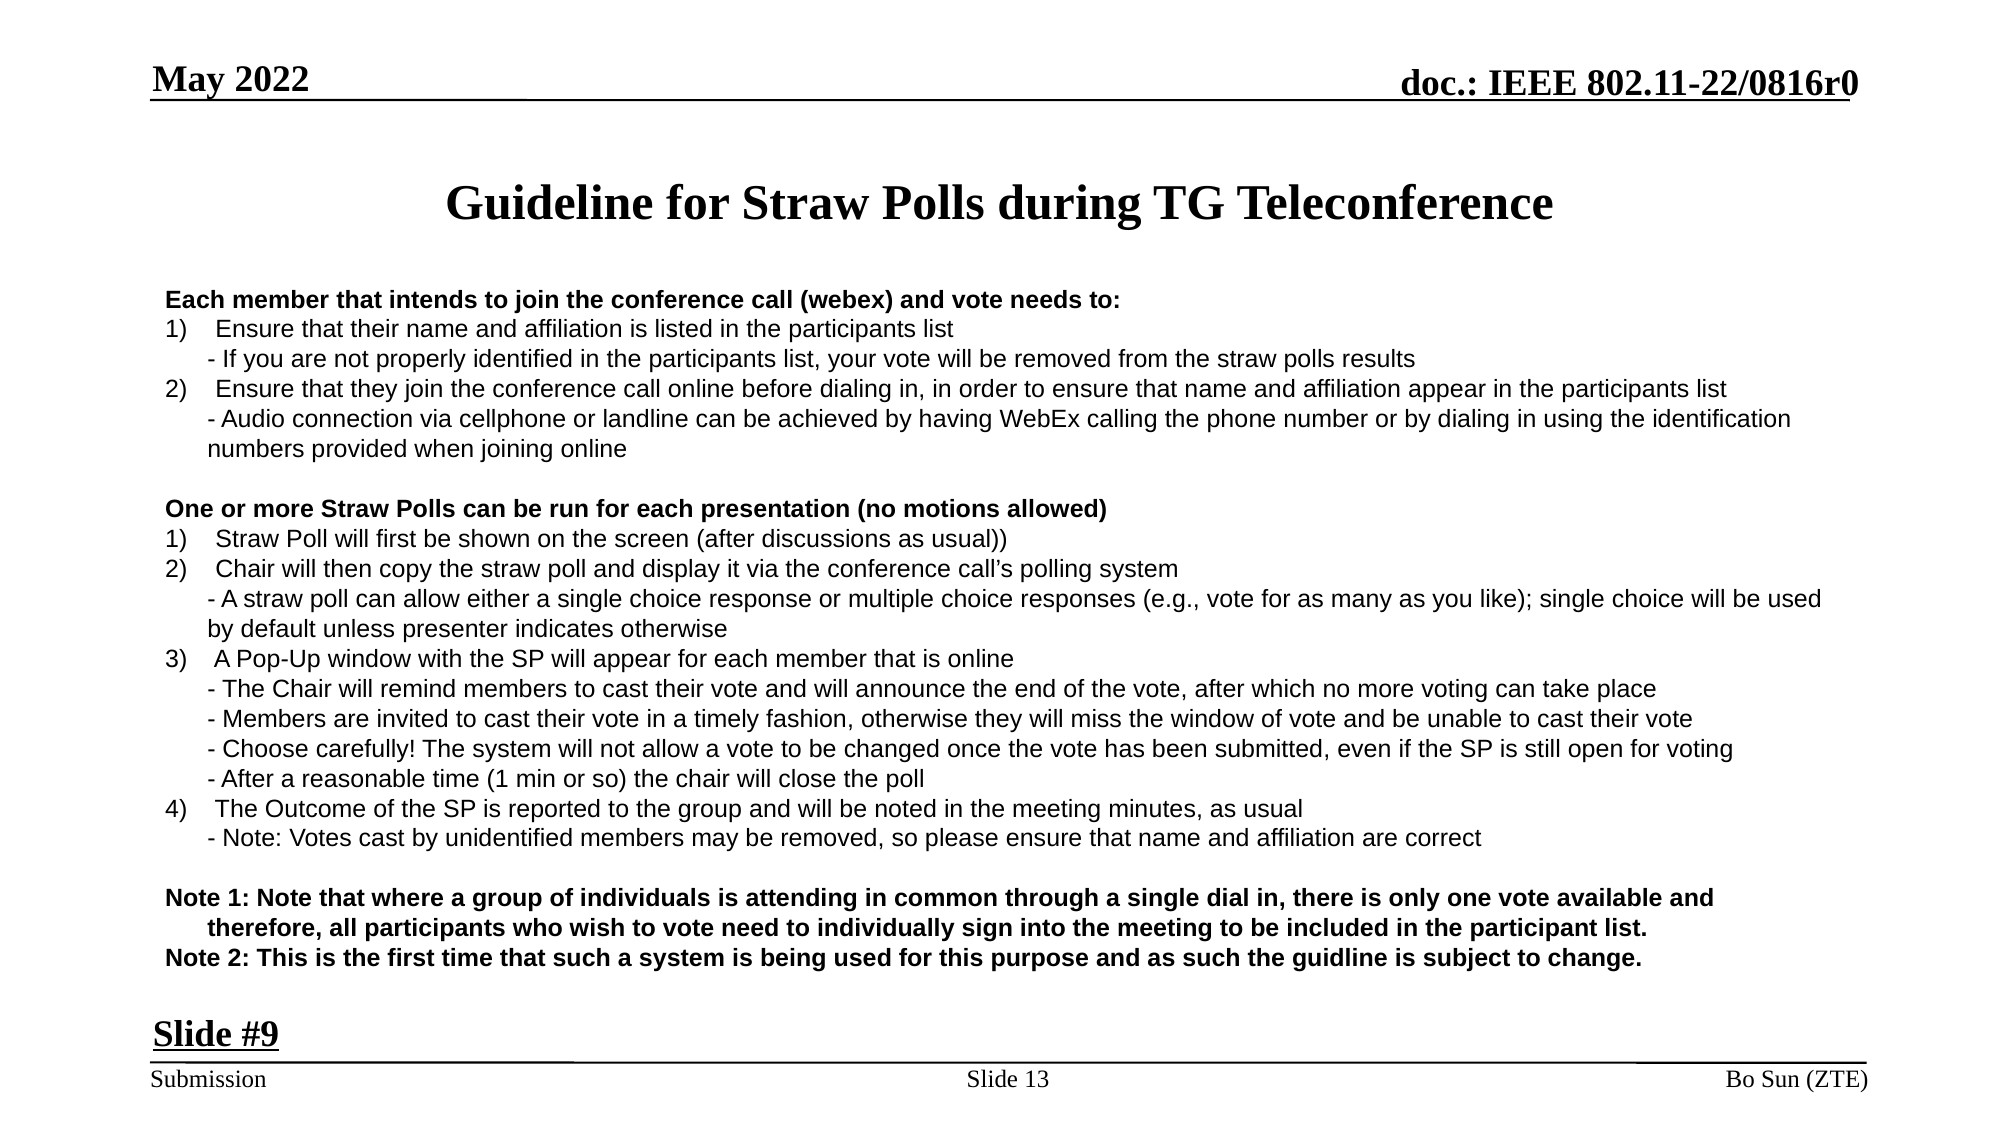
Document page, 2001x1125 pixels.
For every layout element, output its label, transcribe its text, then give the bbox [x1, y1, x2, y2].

footer Bo Sun (ZTE) [1171, 1061, 1869, 1093]
slide_number Slide 13 [949, 1061, 1067, 1123]
list Each member that intends to join the conference call (webex) and vote needs to: 1) Ensure that their name and affiliation is listed in the participants list - If you are not properly identified in the participants list, your vote will be removed from the straw polls results 2) Ensure that they join the conference call online before dialing in, in order to ensure that name and affiliation appear in the participants list - Audio connection via cellphone or landline can be achieved by having WebEx calling the phone number or by dialing in using the identification numbers provided when joining online One or more Straw Polls can be run for each presentation (no motions allowed) 1) Straw Poll will first be shown on the screen (after discussions as usual)) 2) Chair will then copy the straw poll and display it via the conference call’s polling system - A straw poll can allow either a single choice response or multiple choice responses (e.g., vote for as many as you like); single choice will be used by default unless presenter indicates otherwise 3) A Pop-Up window with the SP will appear for each member that is online - The Chair will remind members to cast their vote and will announce the end of the vote, after which no more voting can take place - Members are invited to cast their vote in a timely fashion, otherwise they will miss the window of vote and be unable to cast their vote - Choose carefully! The system will not allow a vote to be changed once the vote has been submitted, even if the SP is still open for voting - After a reasonable time (1 min or so) the chair will close the poll 4) The Outcome of the SP is reported to the group and will be noted in the meeting minutes, as usual - Note: Votes cast by unidentified members may be removed, so please ensure that name and affiliation are correct Note 1: Note that where a group of individuals is attending in common through a single dial in, there is only one vote available and therefore, all participants who wish to vote need to individually sign into the meeting to be included in the participant list. Note 2: This is the first time that such a system is being used for this purpose and as such the guidline is subject to change. [149, 275, 1850, 1042]
title Guideline for Straw Polls during TG Teleconference [149, 112, 1850, 275]
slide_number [152, 54, 563, 100]
text_box Slide #9 [138, 1001, 295, 1062]
